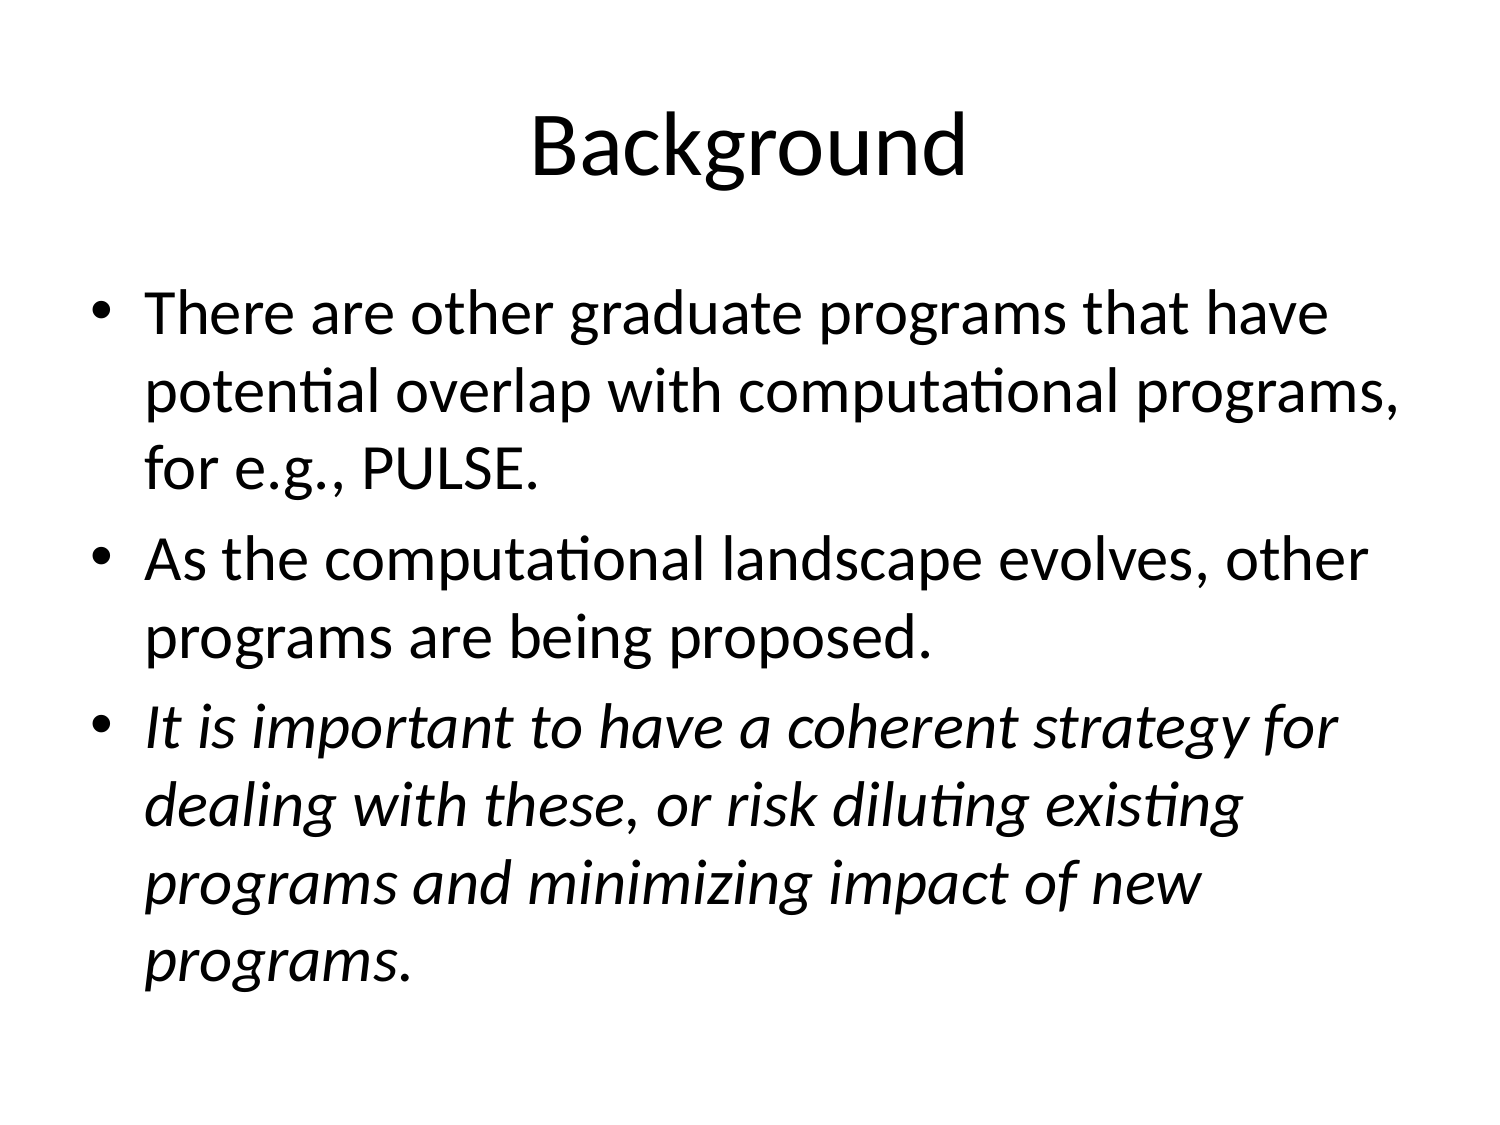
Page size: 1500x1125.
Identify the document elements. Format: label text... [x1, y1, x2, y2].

list There are other graduate programs that have potential overlap with computational programs, for e.g., PULSE. As the computational landscape evolves, other programs are being proposed. It is important to have a coherent strategy for dealing with these, or risk diluting existing programs and minimizing impact of new programs. [75, 262, 1425, 1005]
title Background [75, 45, 1425, 233]
